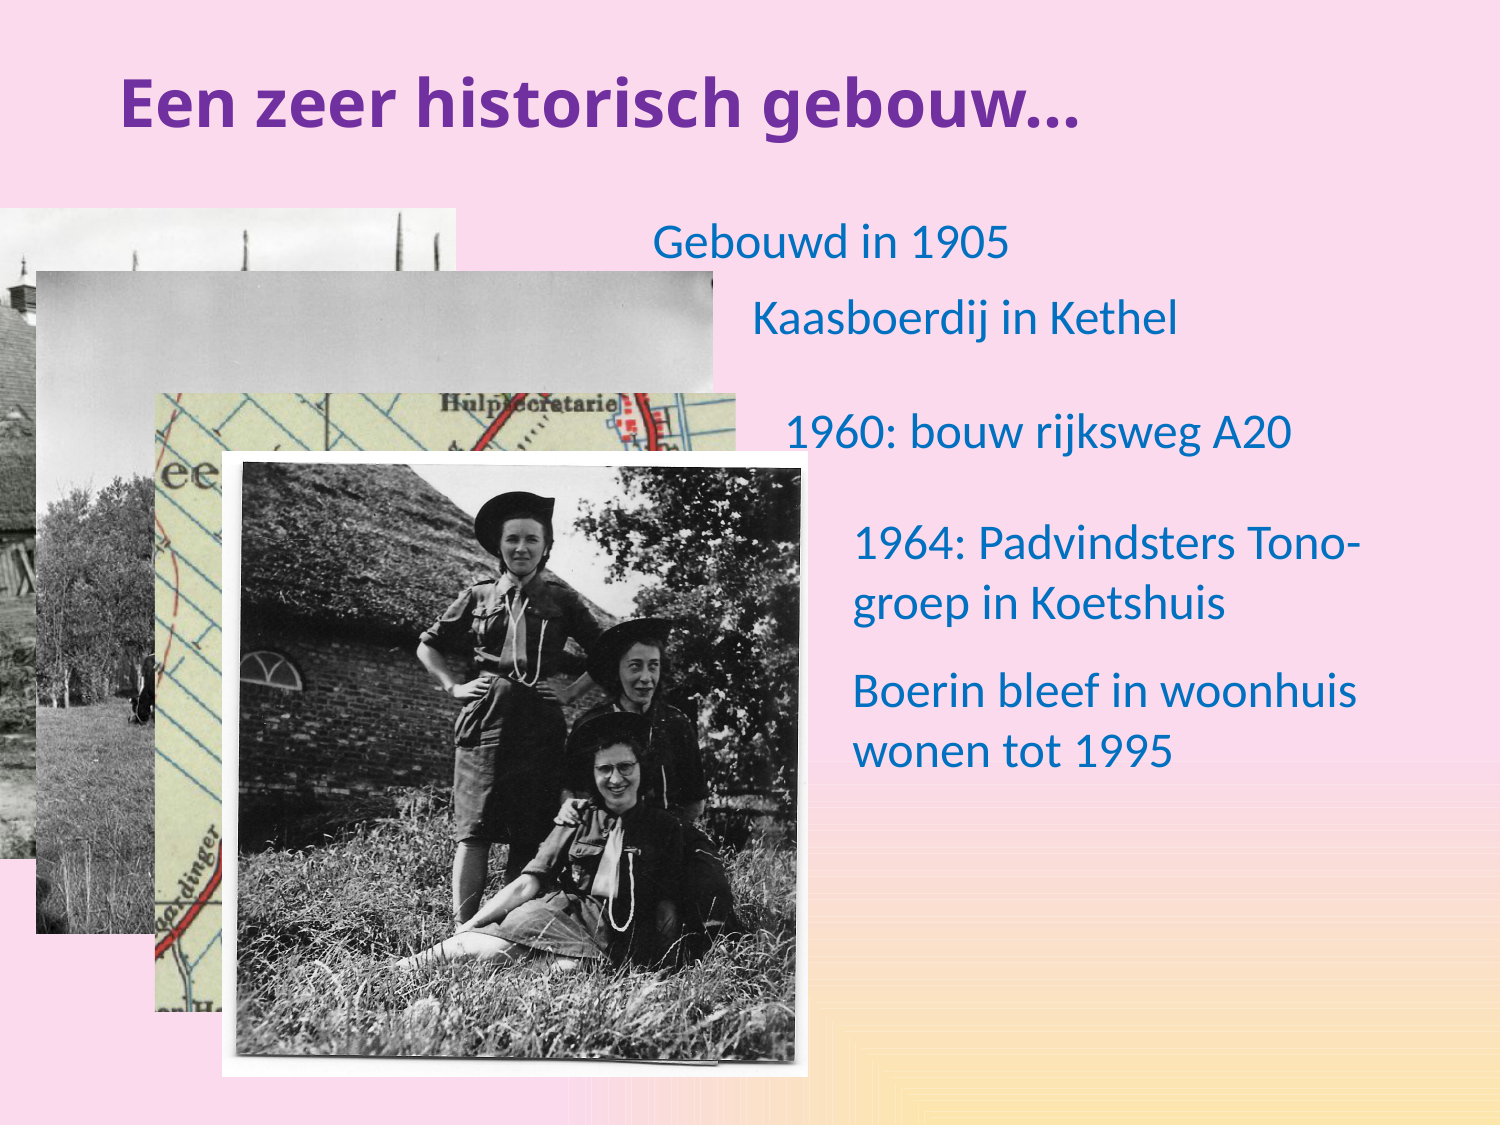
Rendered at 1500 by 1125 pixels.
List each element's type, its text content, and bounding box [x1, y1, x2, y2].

picture [0, 208, 808, 1077]
text_box 1960: bouw rijksweg A20 [769, 390, 1308, 466]
title Een zeer historisch gebouw… [103, 0, 1397, 215]
text_box Boerin bleef in woonhuis wonen tot 1995 [837, 650, 1436, 785]
text_box Gebouwd in 1905 [637, 201, 1026, 277]
text_box 1964: Padvindsters Tono-groep in Koetshuis [837, 502, 1464, 637]
text_box Kaasboerdij in Kethel [738, 277, 1194, 352]
